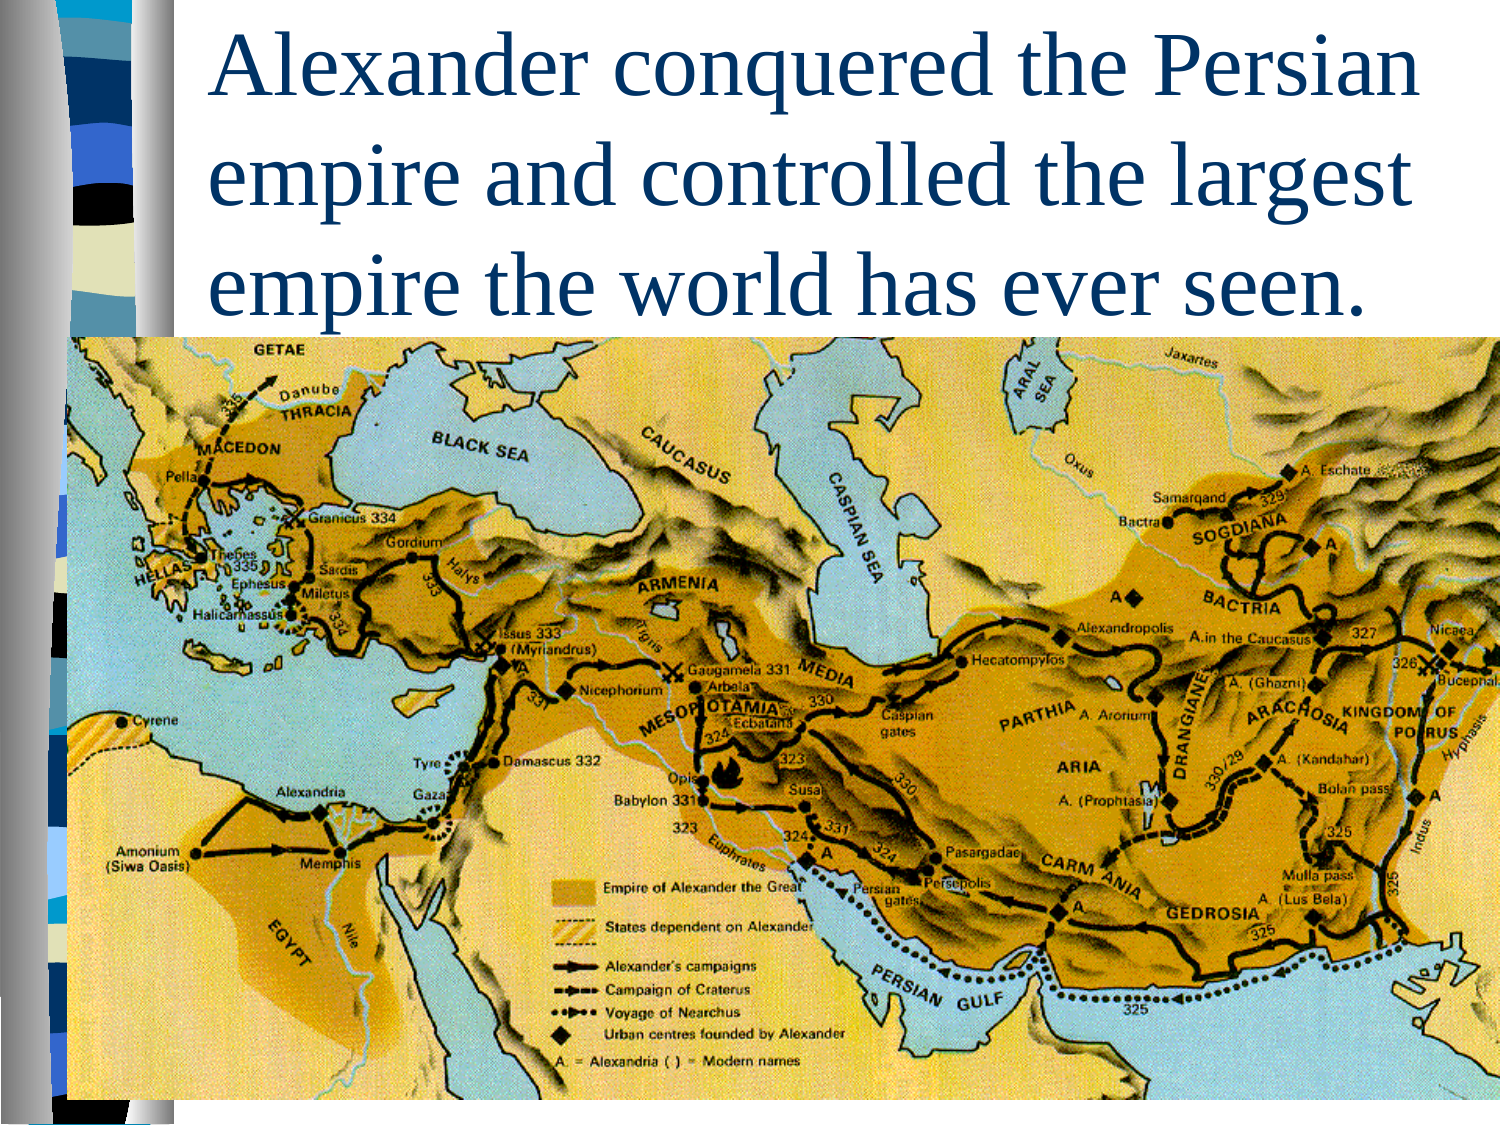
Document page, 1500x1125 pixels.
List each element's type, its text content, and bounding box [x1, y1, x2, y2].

title Alexander conquered the Persian empire and controlled the largest empire the world has ever seen. [192, 75, 1468, 263]
picture [67, 337, 1500, 1100]
